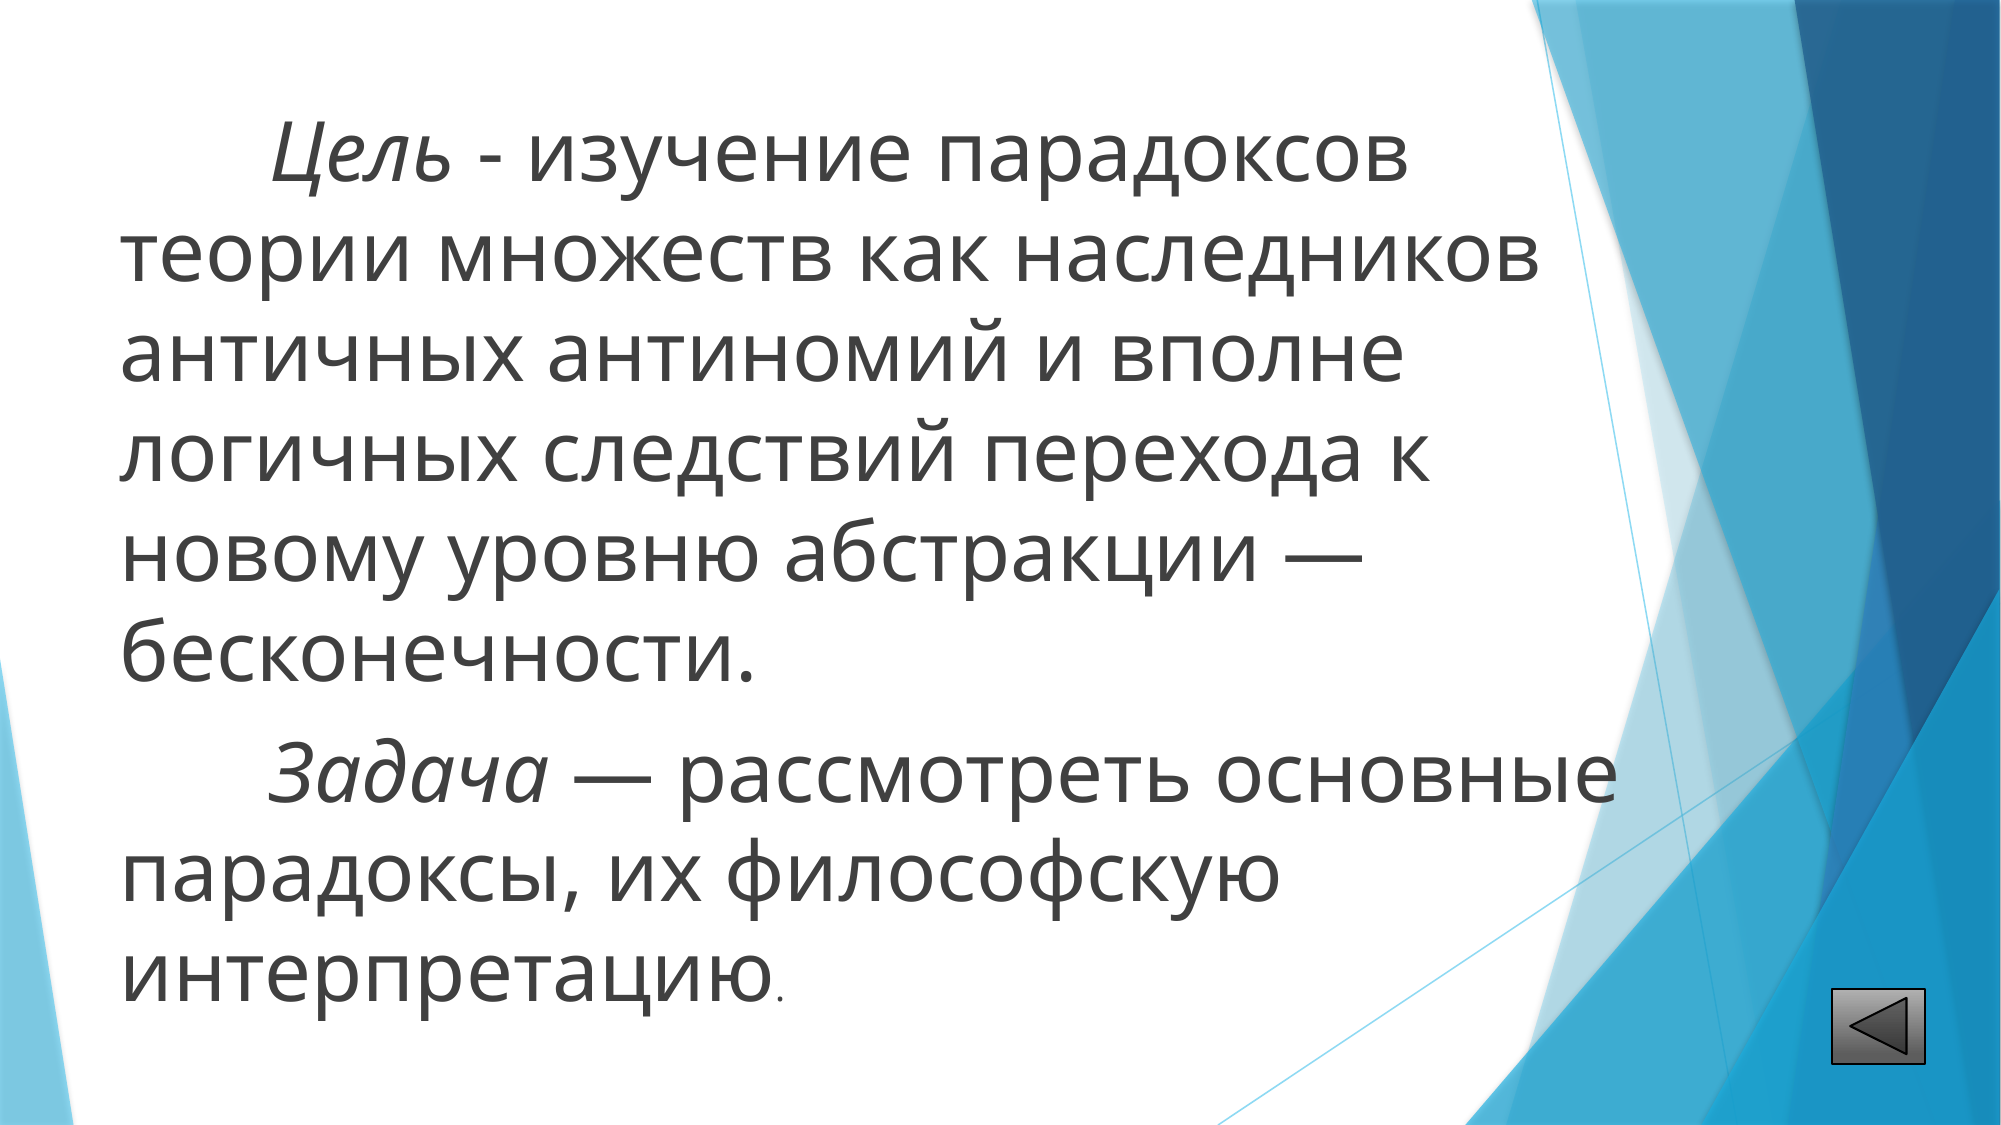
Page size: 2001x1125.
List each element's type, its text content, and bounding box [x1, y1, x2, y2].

text_box [1831, 988, 1926, 1065]
list Цель - изучение парадоксов теории множеств как наследников античных антиномий и вполне логичных следствий перехода к новому уровню абстракции — бесконечности. Задача — рассмотреть основные парадоксы, их философскую интерпретацию. [104, 90, 1716, 1073]
